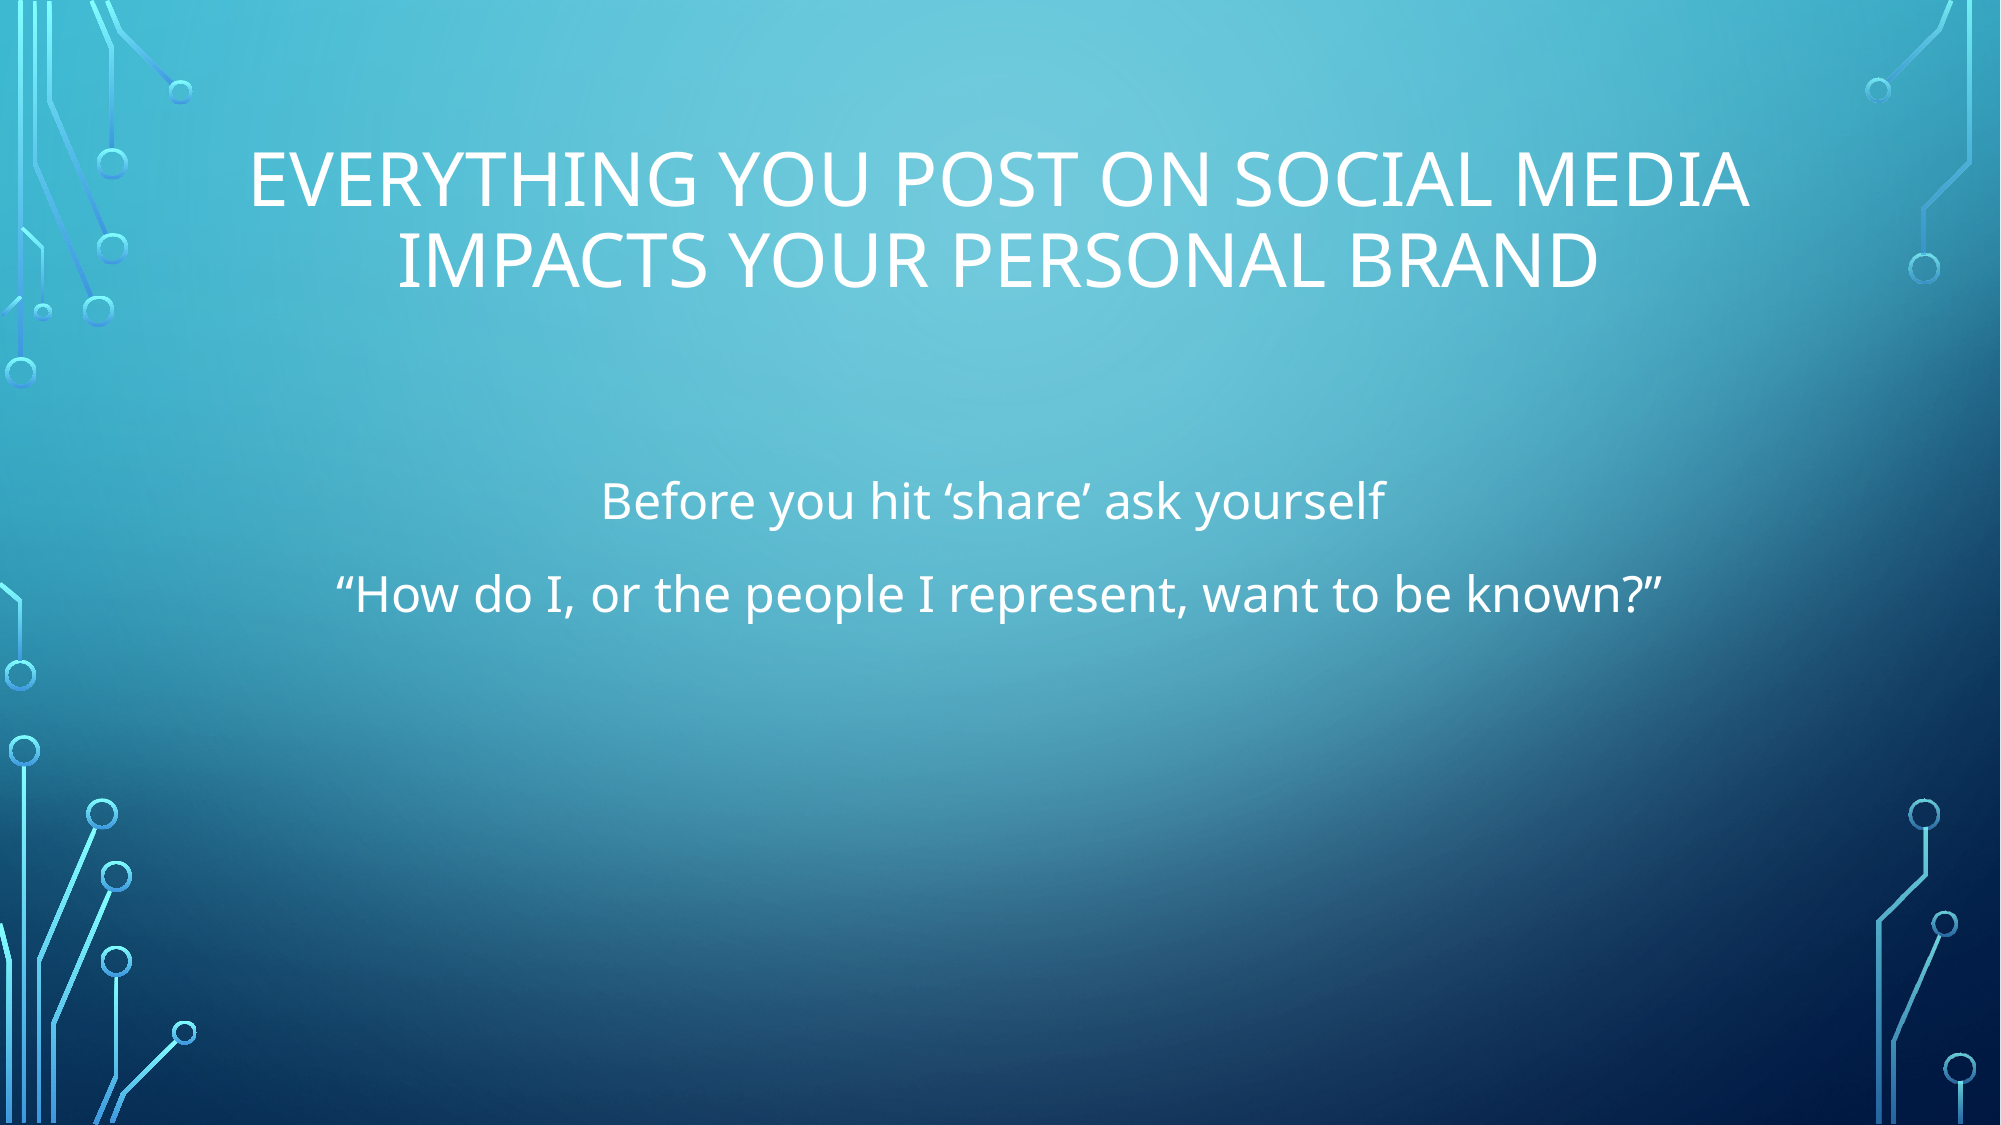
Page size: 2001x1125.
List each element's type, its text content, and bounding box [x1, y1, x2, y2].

title Everything you post on social media impacts your personal brand [187, 101, 1813, 344]
list Before you hit ‘share’ ask yourself “How do I, or the people I represent, want to be known?” [187, 369, 1813, 950]
